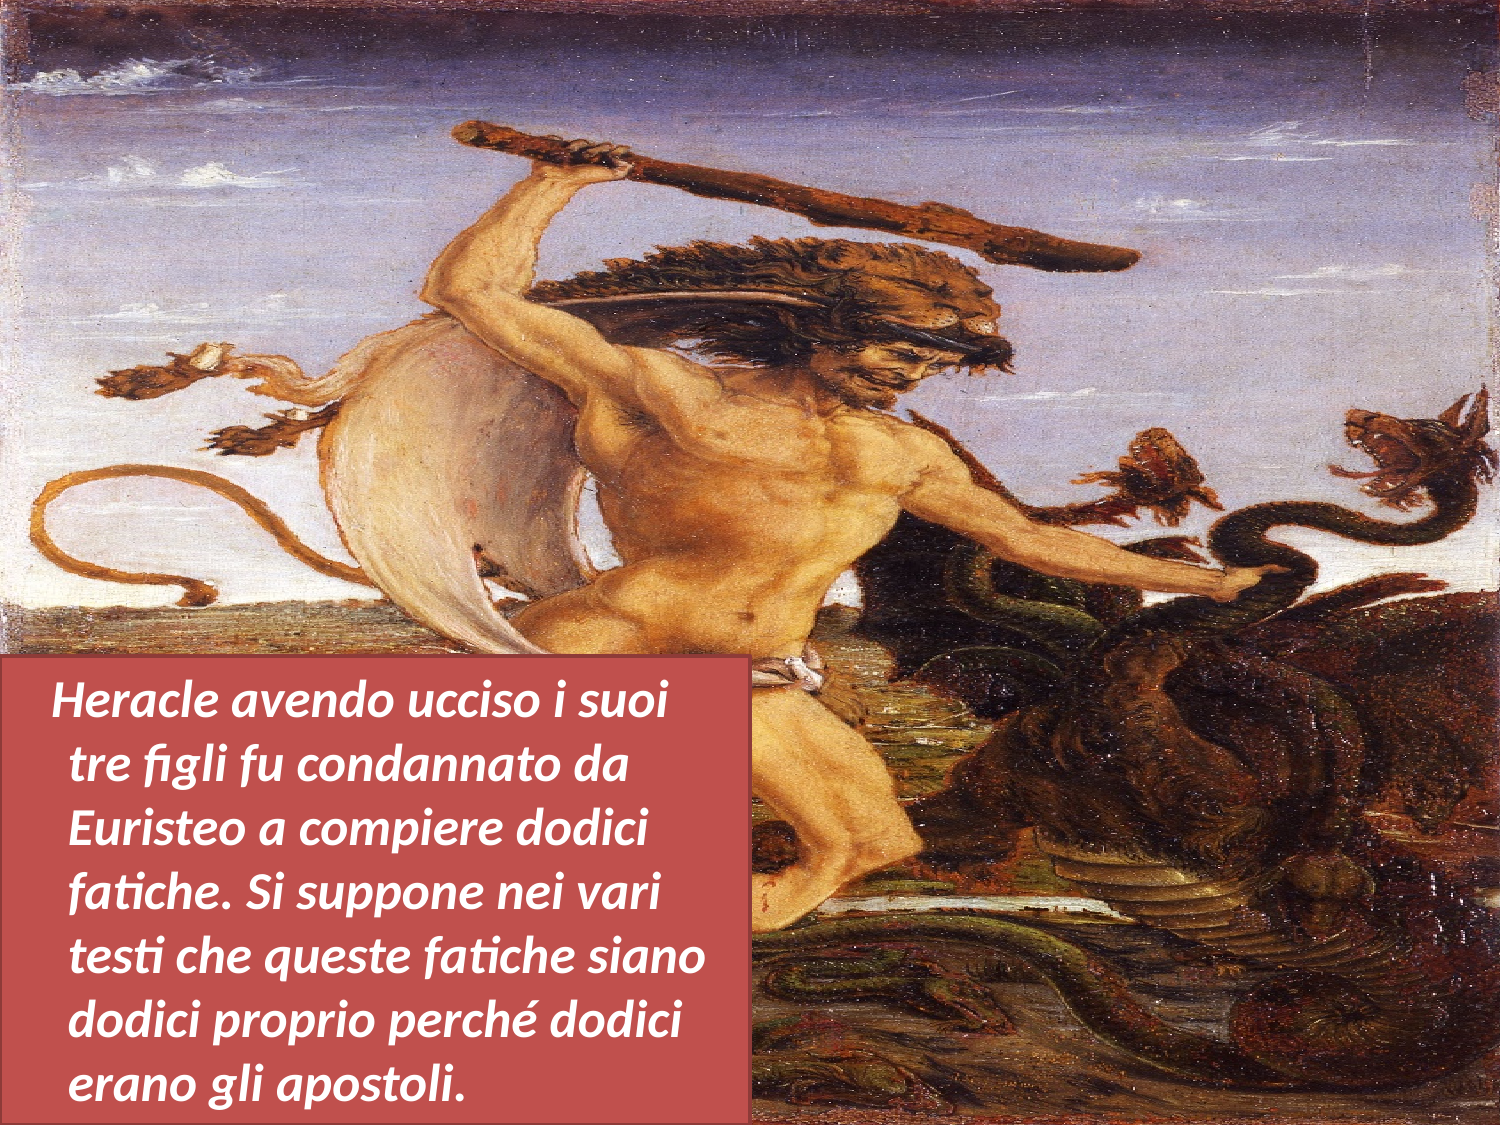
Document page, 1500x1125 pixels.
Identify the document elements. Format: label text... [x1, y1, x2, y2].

list Heracle avendo ucciso i suoi tre figli fu condannato da Euristeo a compiere dodici fatiche. Si suppone nei vari testi che queste fatiche siano dodici proprio perché dodici erano gli apostoli. [0, 654, 752, 1125]
picture [0, 0, 1500, 1125]
